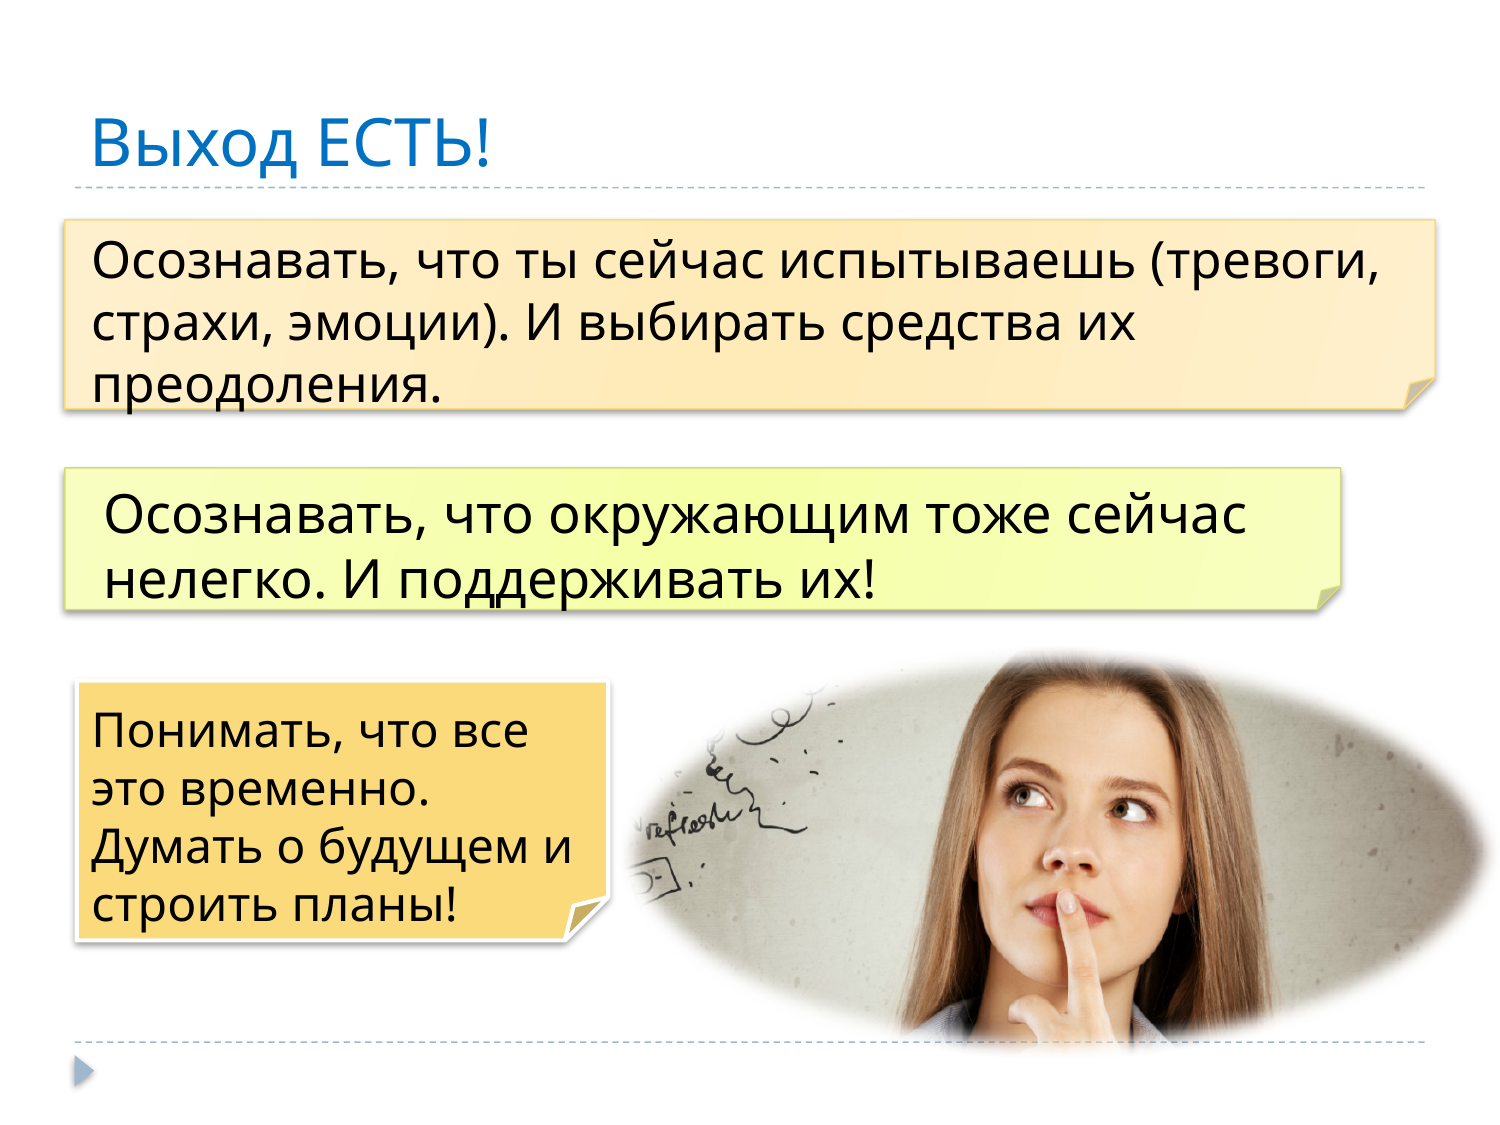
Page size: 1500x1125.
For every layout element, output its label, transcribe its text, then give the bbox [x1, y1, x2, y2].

title Выход ЕСТЬ! [75, 54, 1425, 188]
picture [617, 644, 1500, 1059]
text_box [74, 678, 611, 943]
text_box [64, 467, 1342, 611]
text_box [1427, 219, 1436, 387]
text_box Осознавать, что окружающим тоже сейчас нелегко. И поддерживать их! [88, 471, 1439, 622]
text_box [64, 219, 76, 410]
list Осознавать, что ты сейчас испытываешь (тревоги, страхи, эмоции). И выбирать средства их преодоления. [76, 219, 1427, 421]
text_box Понимать, что все это временно. Думать о будущем и строить планы! [76, 692, 611, 941]
